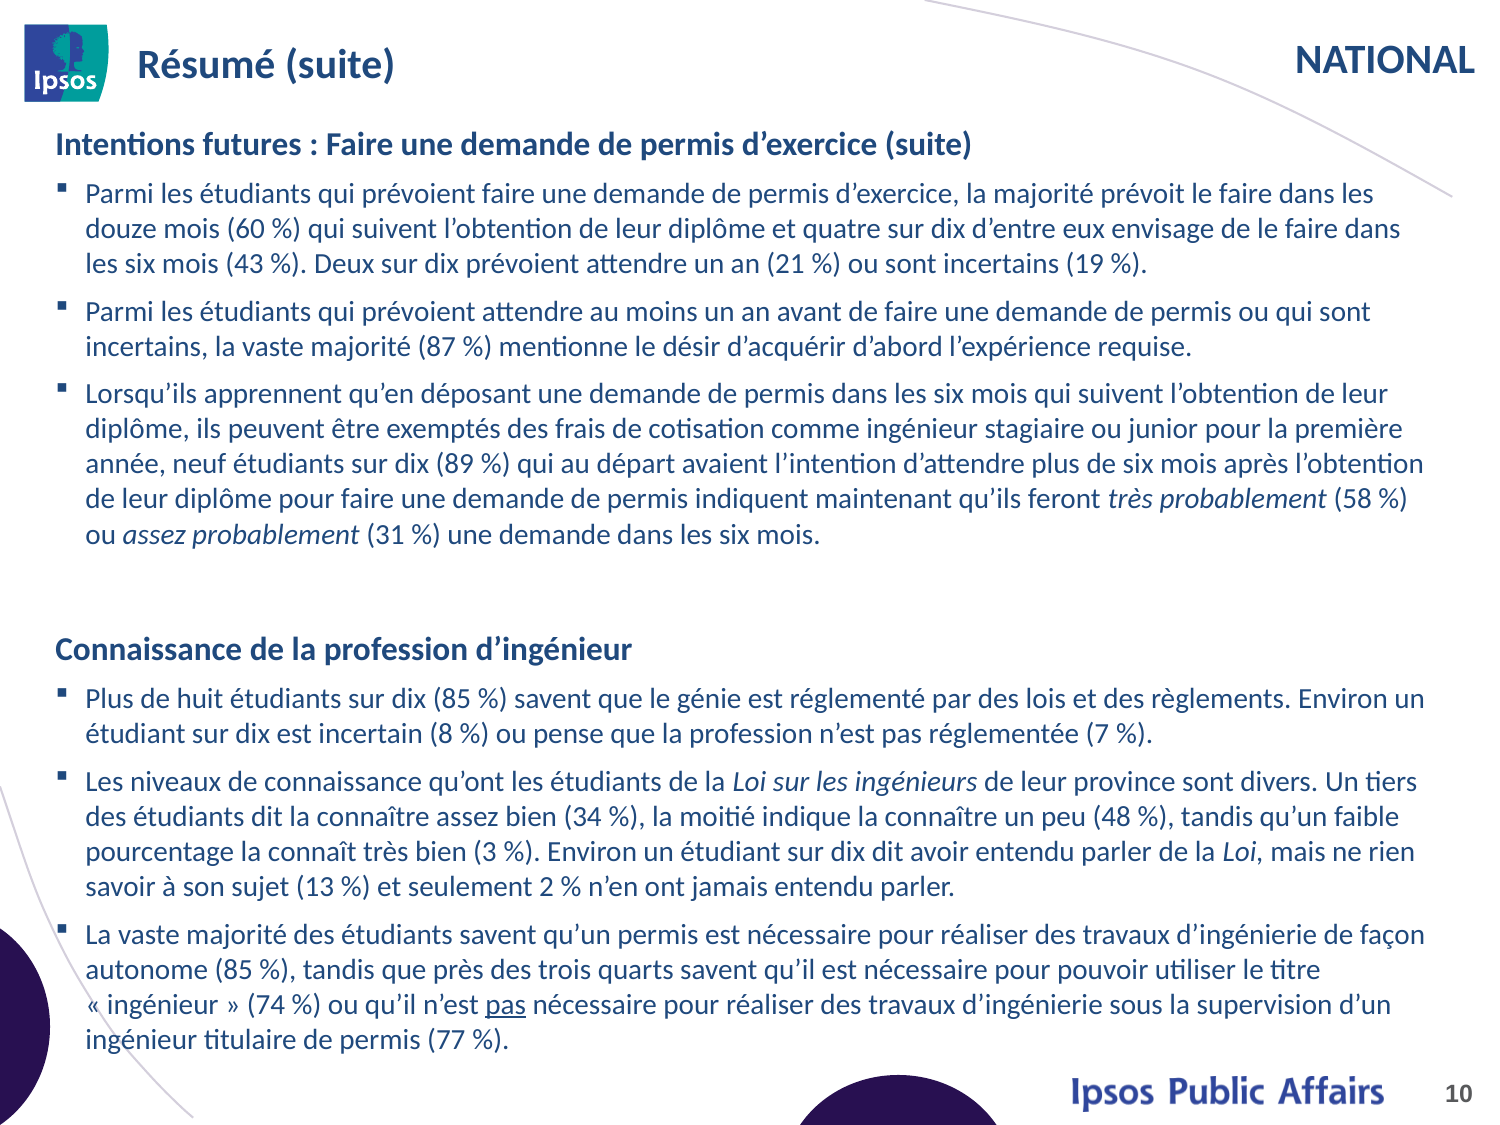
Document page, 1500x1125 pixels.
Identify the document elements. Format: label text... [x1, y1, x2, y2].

title Résumé (suite) [137, 42, 1477, 88]
list Intentions futures : Faire une demande de permis d’exercice (suite) Parmi les étudiants qui prévoient faire une demande de permis d’exercice, la majorité prévoit le faire dans les douze mois (60 %) qui suivent l’obtention de leur diplôme et quatre sur dix d’entre eux envisage de le faire dans les six mois (43 %). Deux sur dix prévoient attendre un an (21 %) ou sont incertains (19 %). Parmi les étudiants qui prévoient attendre au moins un an avant de faire une demande de permis ou qui sont incertains, la vaste majorité (87 %) mentionne le désir d’acquérir d’abord l’expérience requise. Lorsqu’ils apprennent qu’en déposant une demande de permis dans les six mois qui suivent l’obtention de leur diplôme, ils peuvent être exemptés des frais de cotisation comme ingénieur stagiaire ou junior pour la première année, neuf étudiants sur dix (89 %) qui au départ avaient l’intention d’attendre plus de six mois après l’obtention de leur diplôme pour faire une demande de permis indiquent maintenant qu’ils feront très probablement (58 %) ou assez probablement (31 %) une demande dans les six mois. Connaissance de la profession d’ingénieur Plus de huit étudiants sur dix (85 %) savent que le génie est réglementé par des lois et des règlements. Environ un étudiant sur dix est incertain (8 %) ou pense que la profession n’est pas réglementée (7 %). Les niveaux de connaissance qu’ont les étudiants de la Loi sur les ingénieurs de leur province sont divers. Un tiers des étudiants dit la connaître assez bien (34 %), la moitié indique la connaître un peu (48 %), tandis qu’un faible pourcentage la connaît très bien (3 %). Environ un étudiant sur dix dit avoir entendu parler de la Loi, mais ne rien savoir à son sujet (13 %) et seulement 2 % n’en ont jamais entendu parler. La vaste majorité des étudiants savent qu’un permis est nécessaire pour réaliser des travaux d’ingénierie de façon autonome (85 %), tandis que près des trois quarts savent qu’il est nécessaire pour pouvoir utiliser le titre « ingénieur » (74 %) ou qu’il n’est pas nécessaire pour réaliser des travaux d’ingénierie sous la supervision d’un ingénieur titulaire de permis (77 %). [55, 121, 1432, 1064]
picture [1072, 1076, 1384, 1112]
slide_number 10 [1425, 1077, 1474, 1108]
